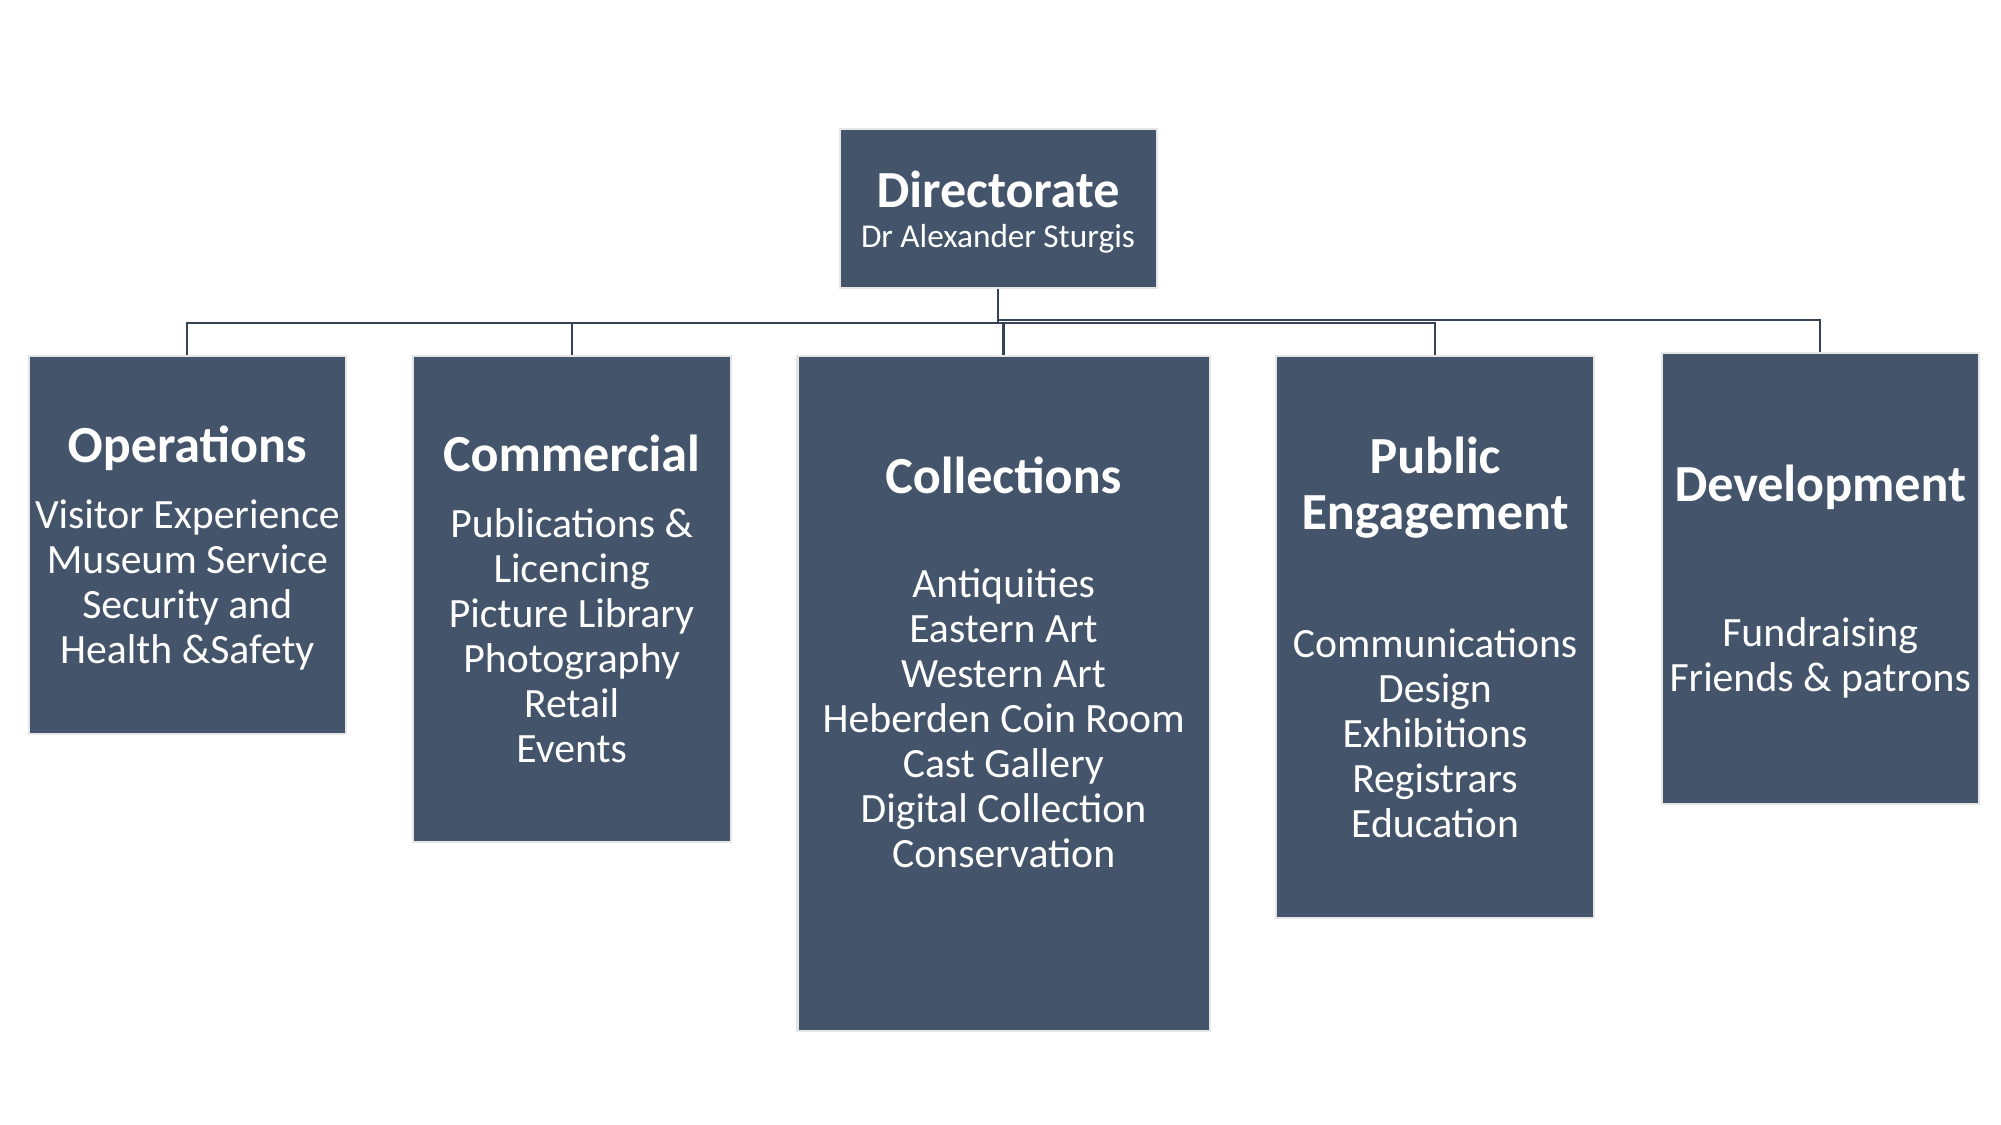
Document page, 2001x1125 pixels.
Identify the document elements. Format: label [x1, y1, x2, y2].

list [27, 22, 1980, 1125]
